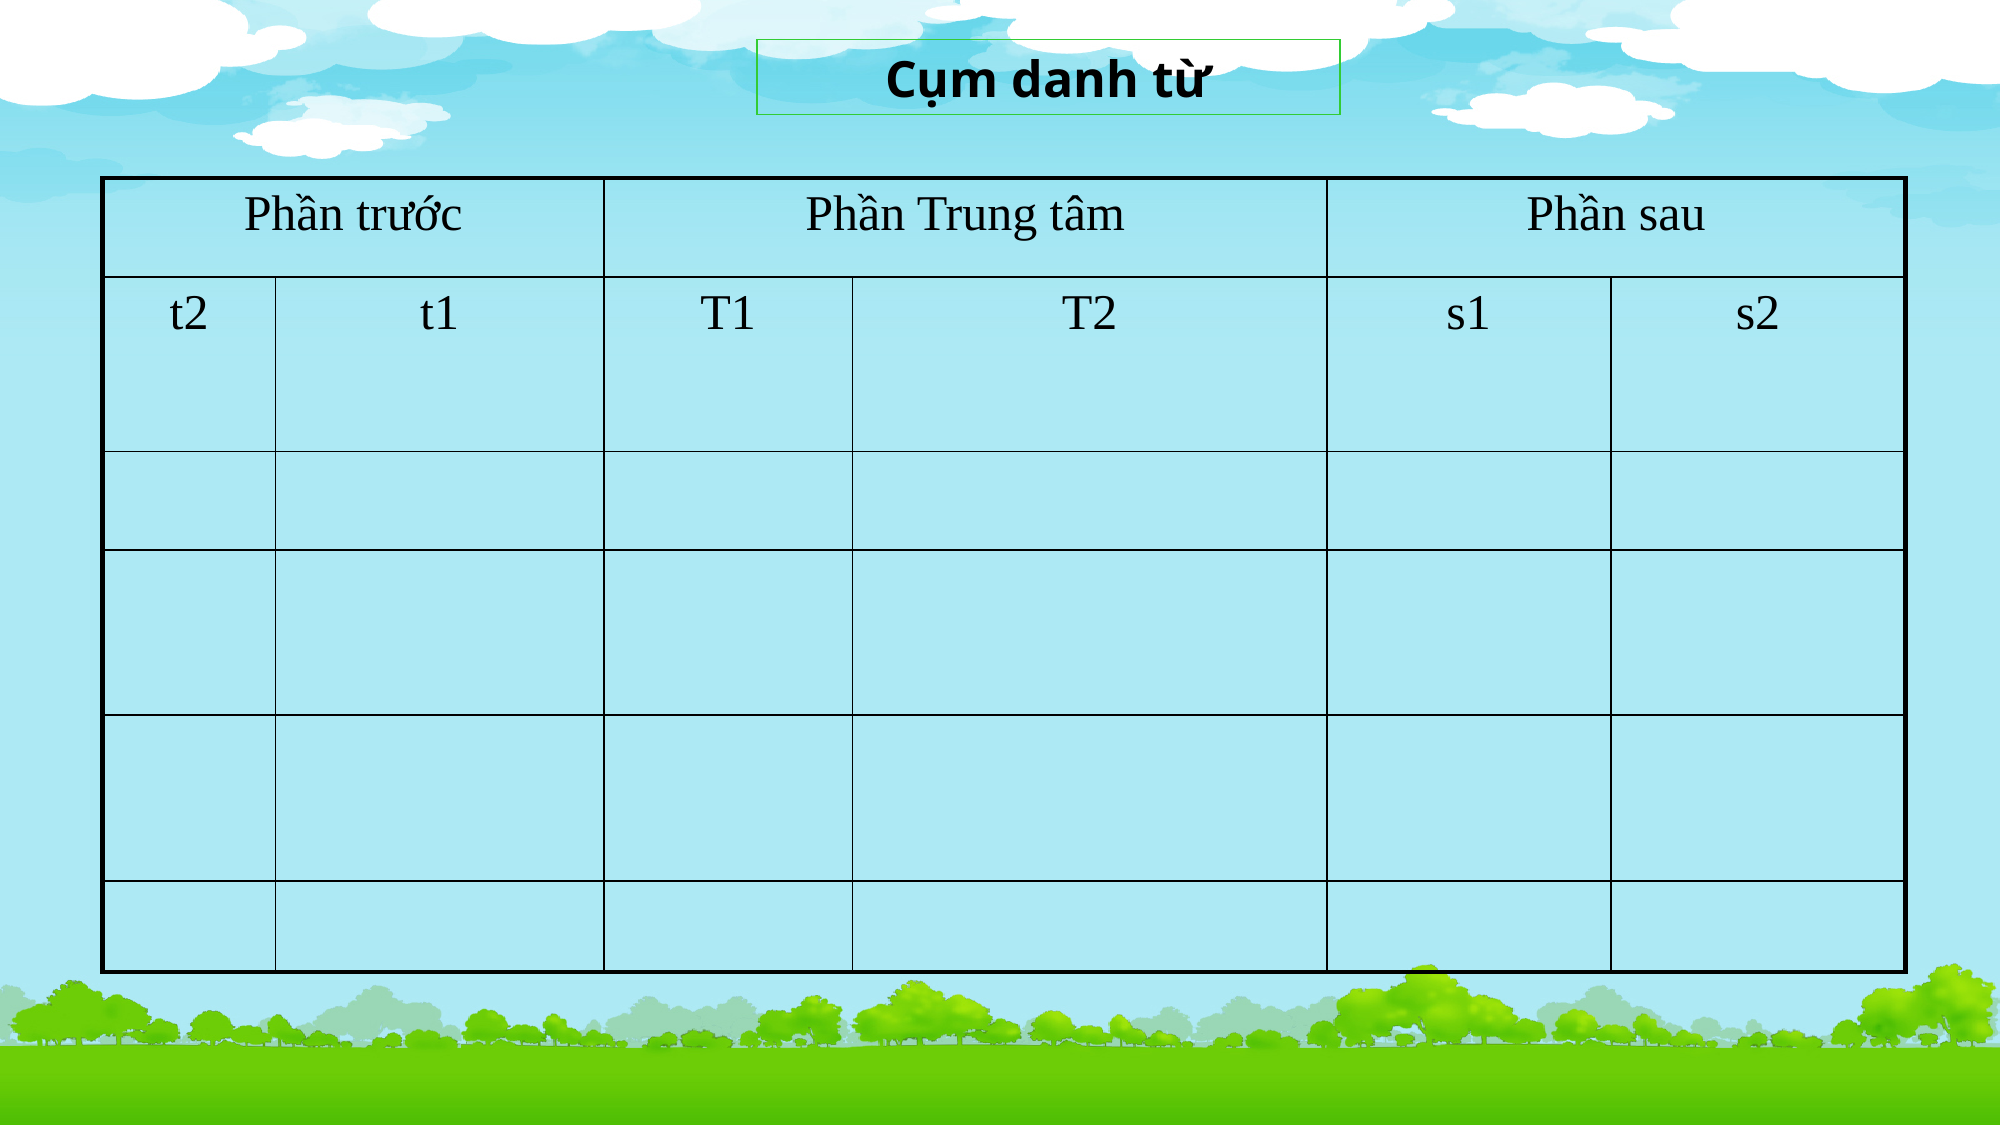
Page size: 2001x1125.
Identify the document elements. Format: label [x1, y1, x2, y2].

list [0, 0, 2000, 1125]
